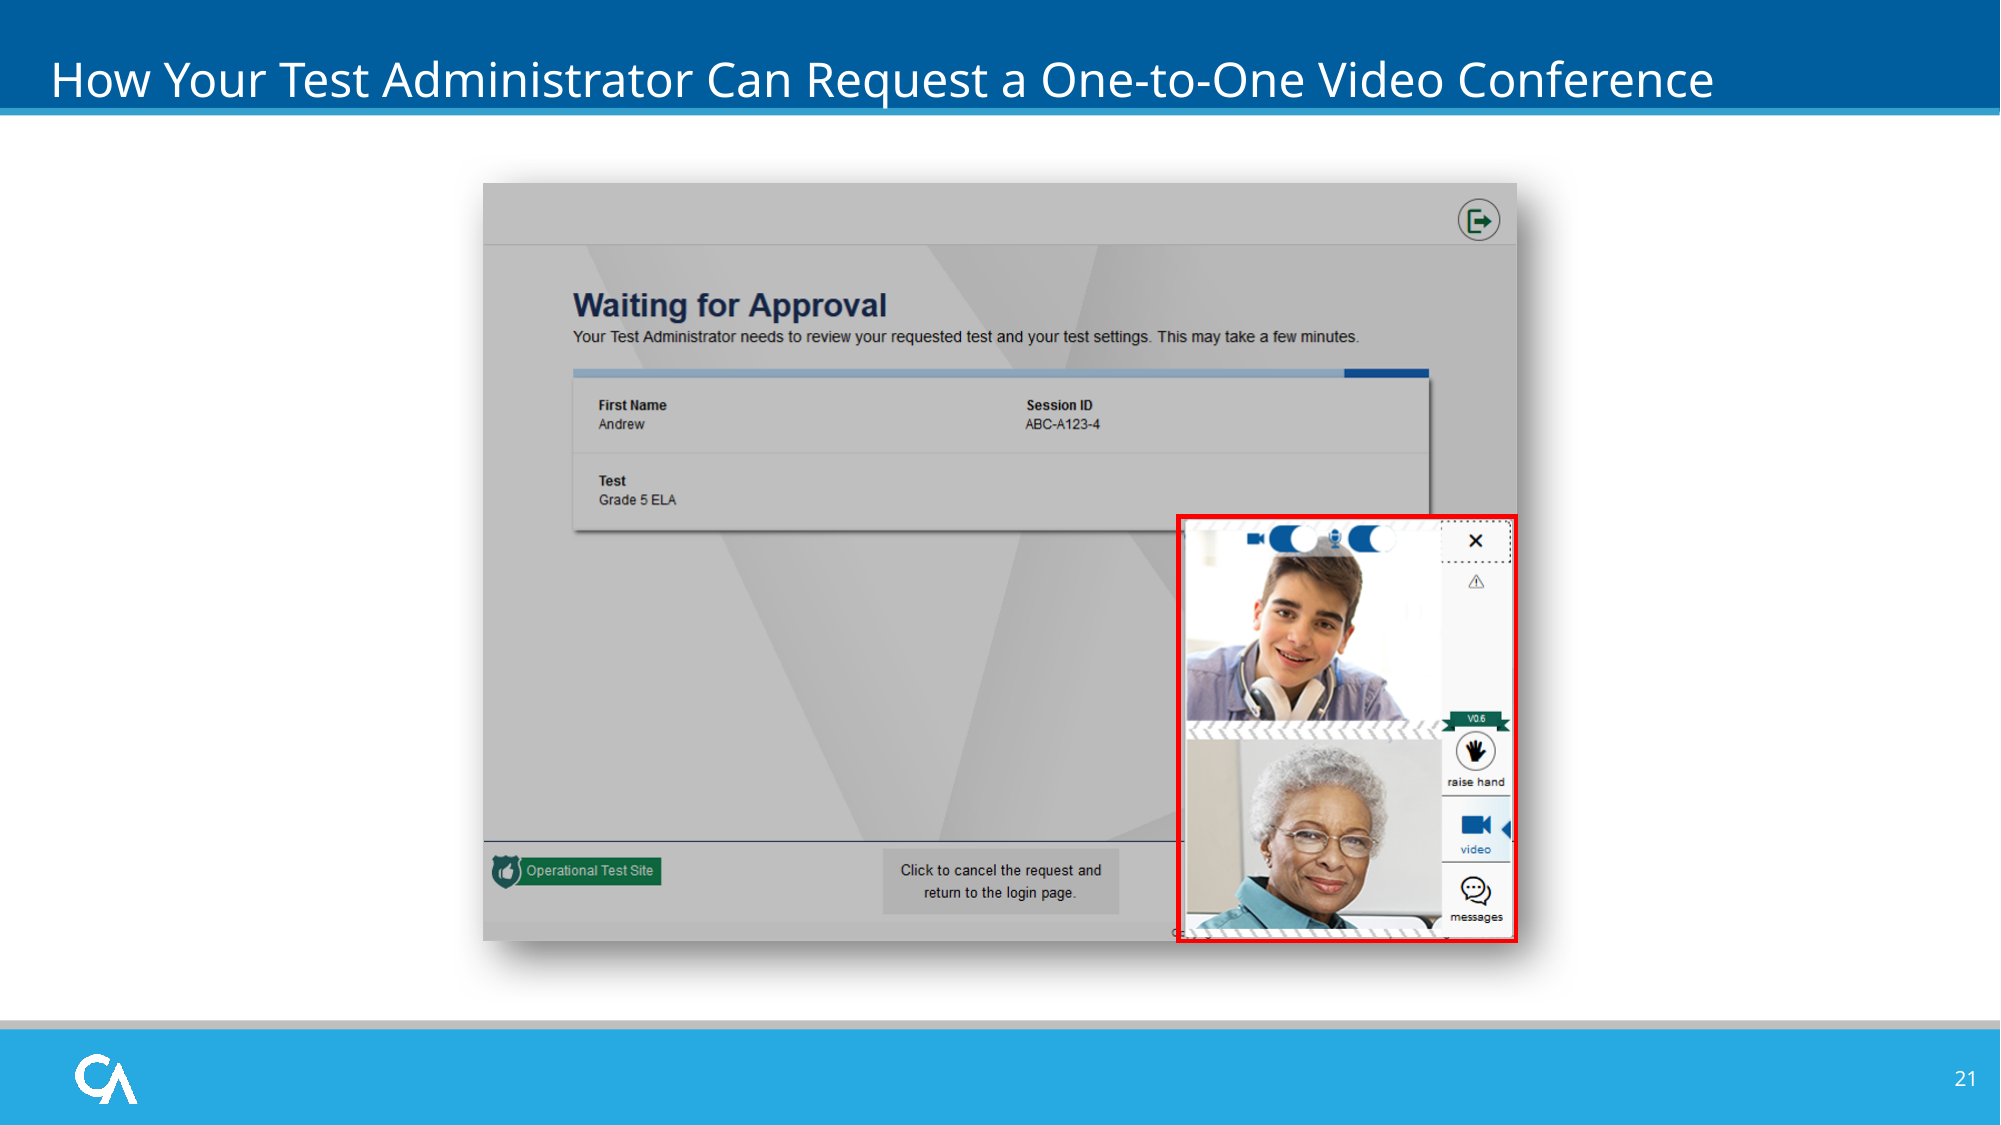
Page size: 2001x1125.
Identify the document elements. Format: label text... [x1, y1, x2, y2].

slide_number 21 [1877, 1057, 1993, 1103]
title How Your Test Administrator Can Request a One-to-One Video Conference [49, 22, 1951, 107]
picture [75, 1054, 138, 1104]
picture [483, 183, 1517, 941]
